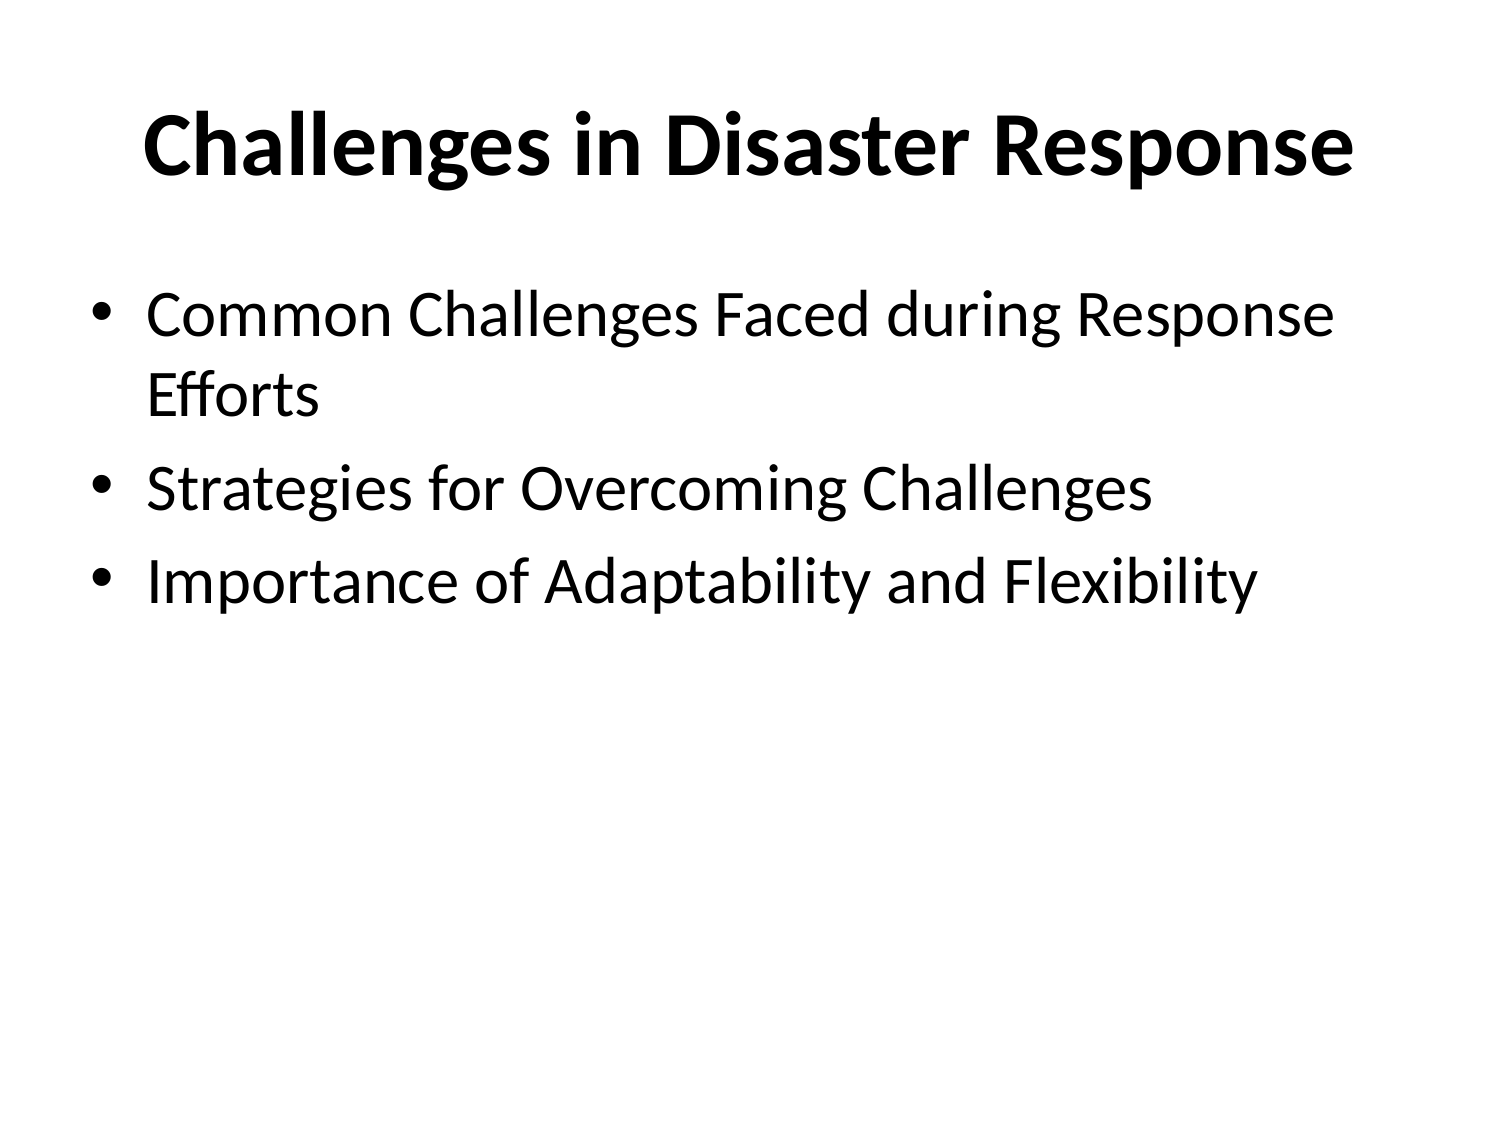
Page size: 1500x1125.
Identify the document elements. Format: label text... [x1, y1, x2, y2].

list Common Challenges Faced during Response Efforts Strategies for Overcoming Challenges Importance of Adaptability and Flexibility [75, 262, 1425, 1005]
title Challenges in Disaster Response [75, 45, 1425, 233]
